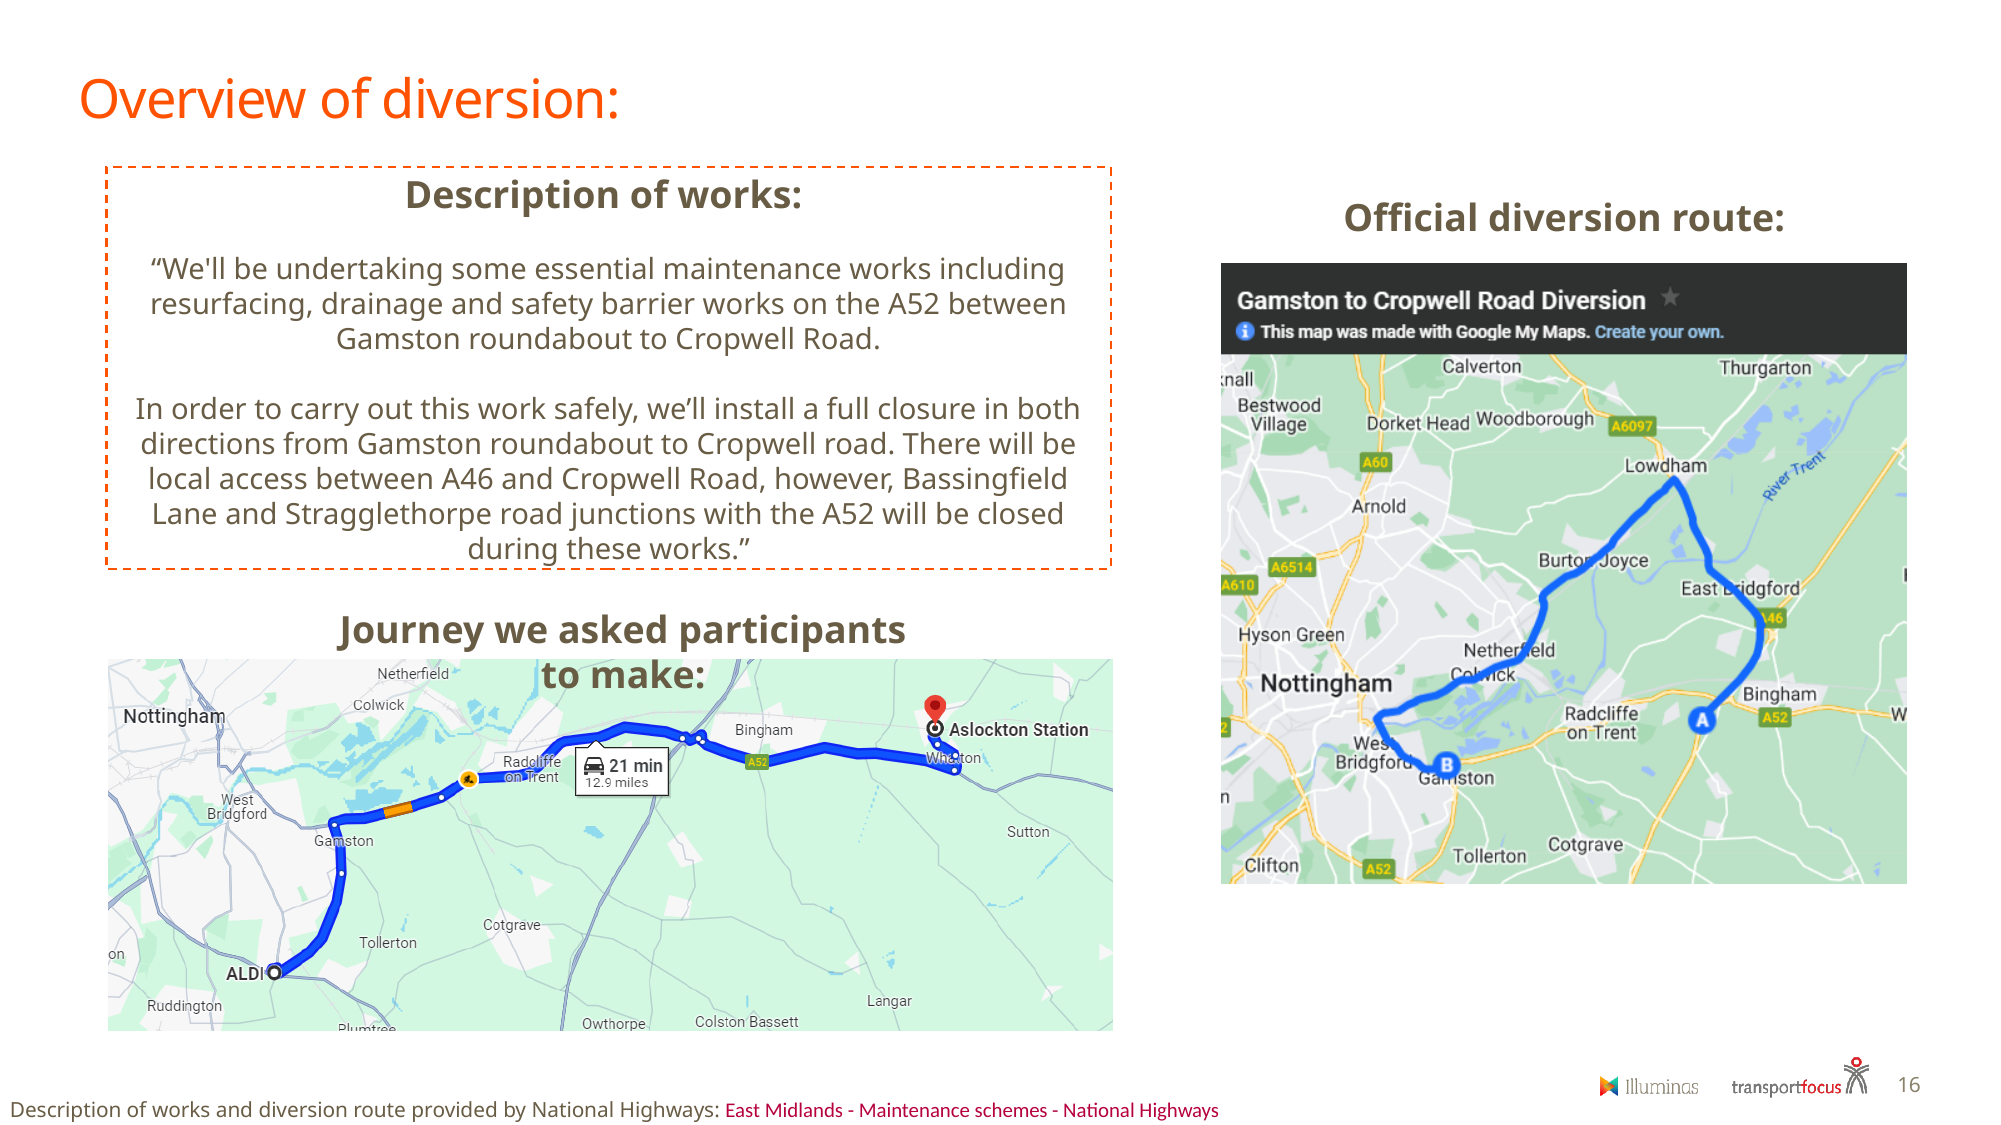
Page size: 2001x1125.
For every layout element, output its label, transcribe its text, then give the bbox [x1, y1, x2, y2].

text_box [78, 190, 1886, 594]
picture [1723, 1053, 1877, 1115]
text_box Official diversion route: [1282, 193, 1846, 233]
picture [108, 659, 1113, 1031]
text_box Description of works and diversion route provided by National Highways: East Midlands - Maintenance schemes - National Highways [9, 1096, 1337, 1125]
text_box Description of works: “We'll be undertaking some essential maintenance works including resurfacing, drainage and safety barrier works on the A52 between Gamston roundabout to Cropwell Road. In order to carry out this work safely, we’ll install a full closure in both directions from Gamston roundabout to Cropwell road. There will be local access between A46 and Cropwell Road, however, Bassingfield Lane and Stragglethorpe road junctions with the A52 will be closed during these works.” [105, 166, 1112, 570]
title Overview of diversion: [78, 58, 1922, 130]
picture [1600, 1076, 1698, 1096]
text_box Journey we asked participants to make: [332, 606, 915, 638]
slide_number 16 [1885, 1069, 1921, 1103]
picture [1221, 263, 1907, 884]
